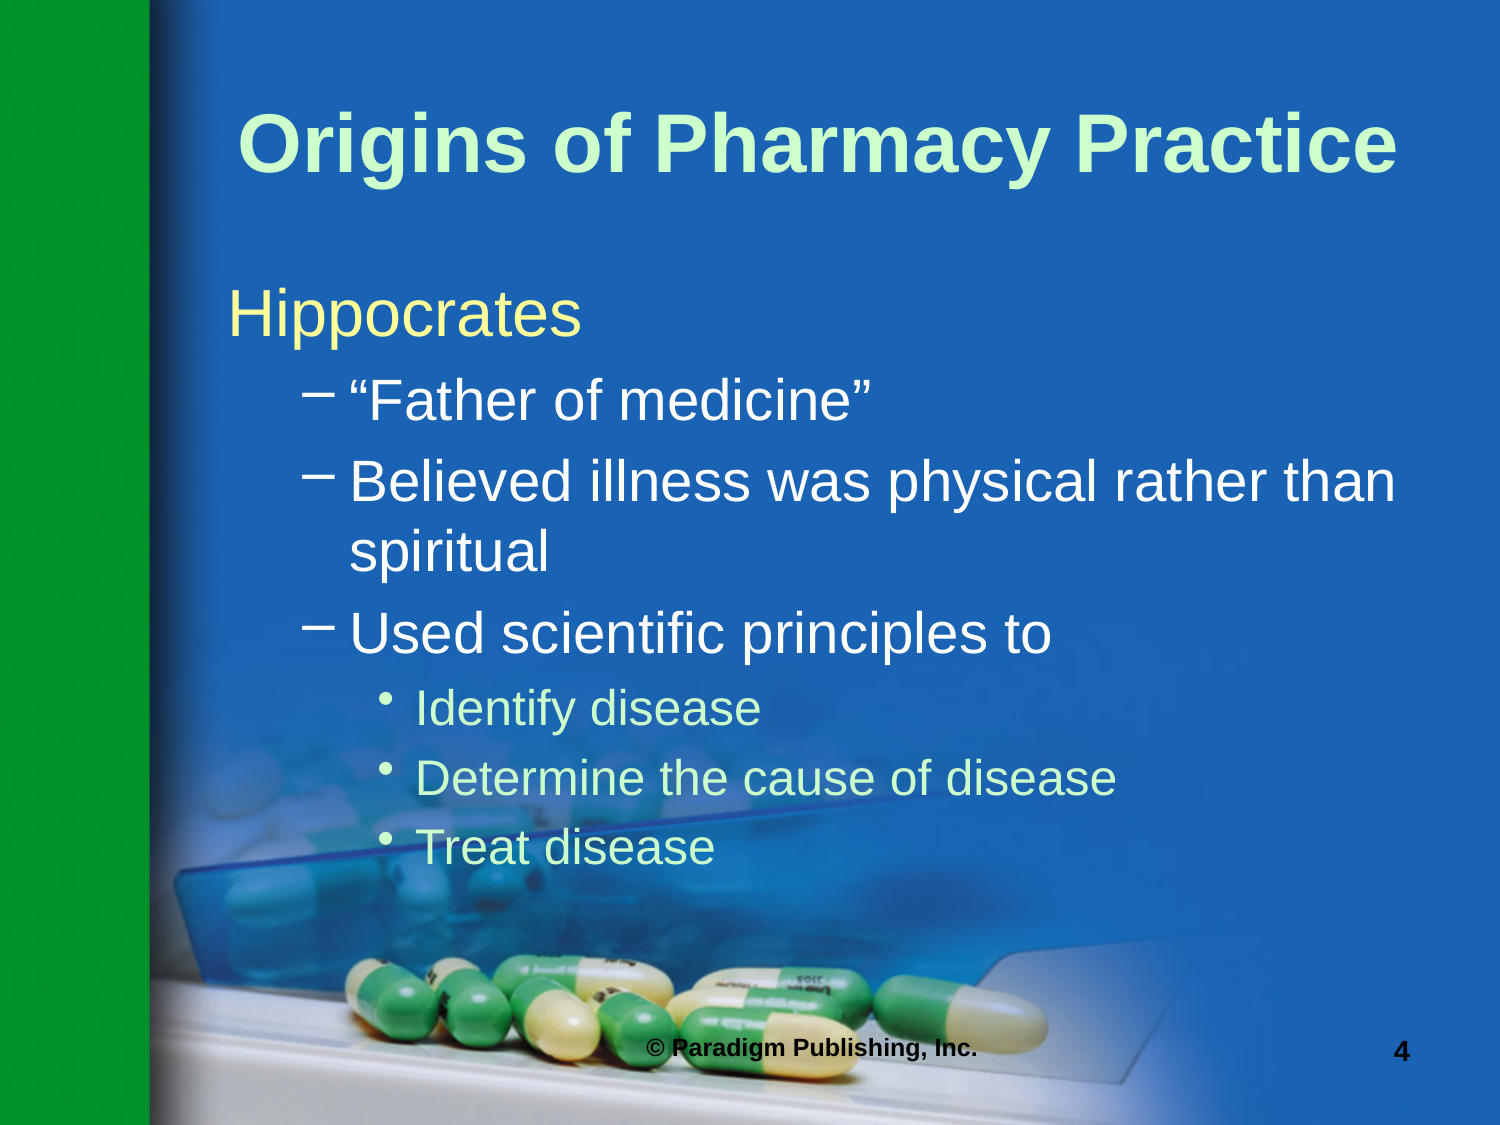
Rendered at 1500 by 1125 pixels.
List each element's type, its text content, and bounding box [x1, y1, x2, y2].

list Hippocrates “Father of medicine” Believed illness was physical rather than spiritual Used scientific principles to Identify disease Determine the cause of disease Treat disease [212, 262, 1426, 1006]
slide_number 4 [1074, 1024, 1426, 1103]
picture [0, 0, 1500, 1125]
footer © Paradigm Publishing, Inc. [574, 1024, 1051, 1103]
title Origins of Pharmacy Practice [212, 44, 1426, 233]
